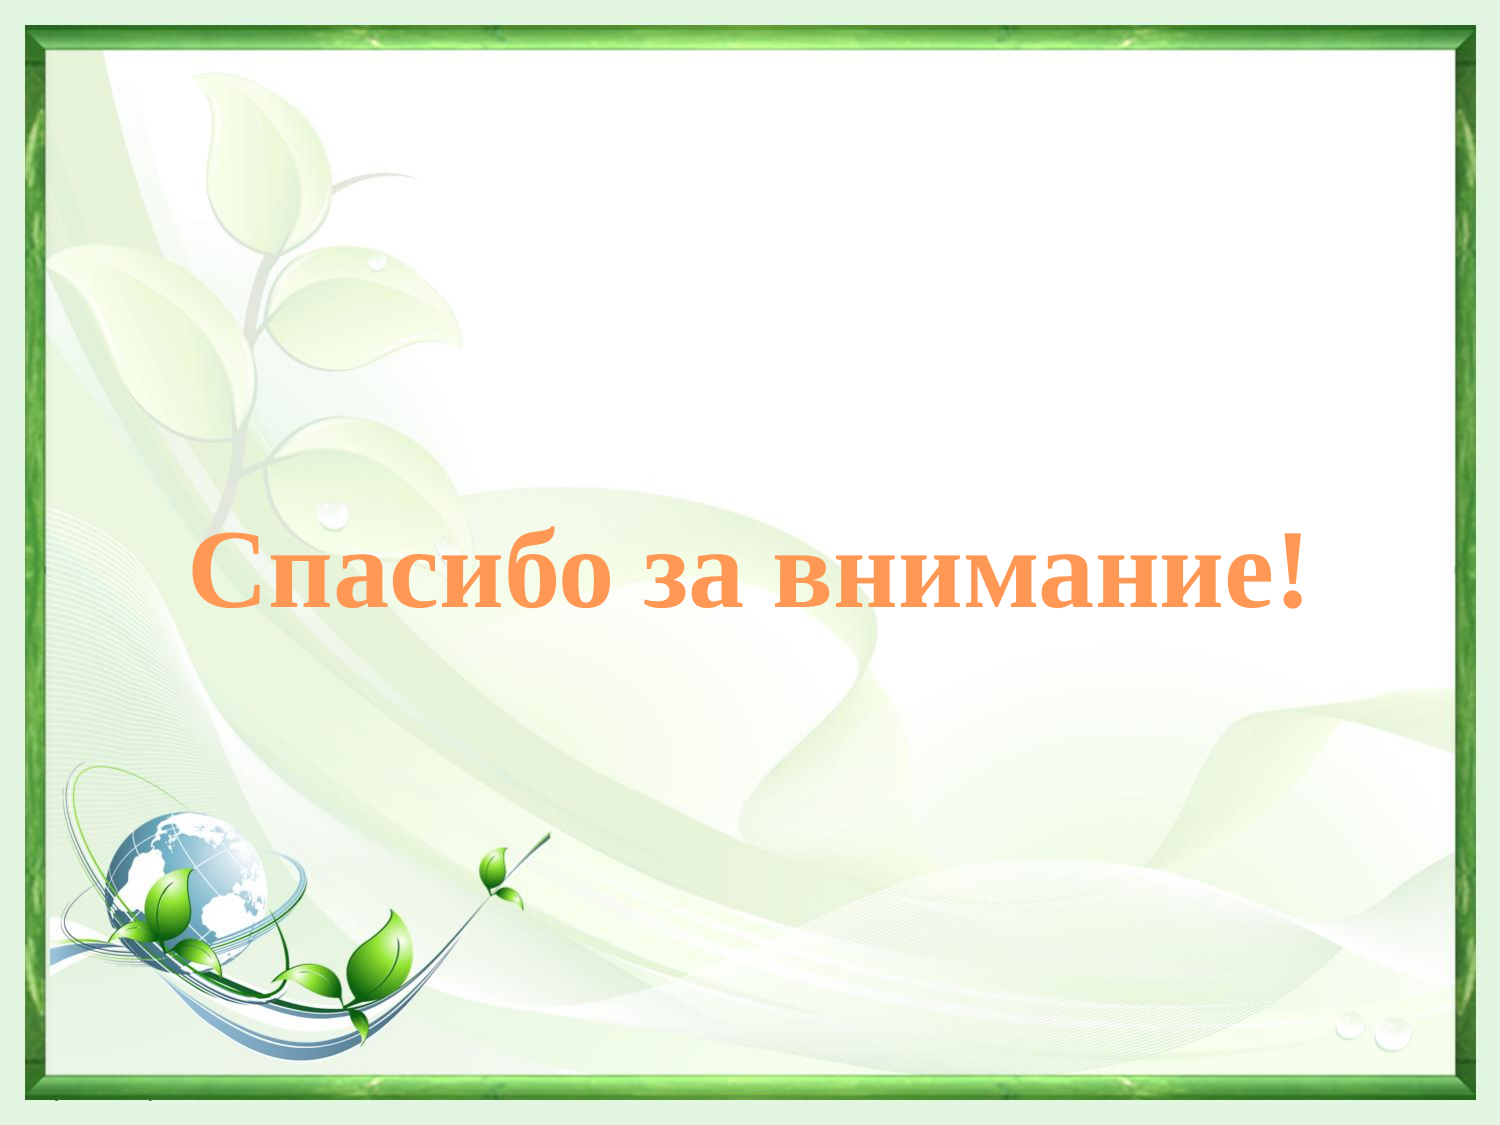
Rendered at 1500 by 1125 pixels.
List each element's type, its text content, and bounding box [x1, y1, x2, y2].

title Спасибо за внимание! [75, 468, 1425, 657]
picture [0, 0, 1500, 1125]
